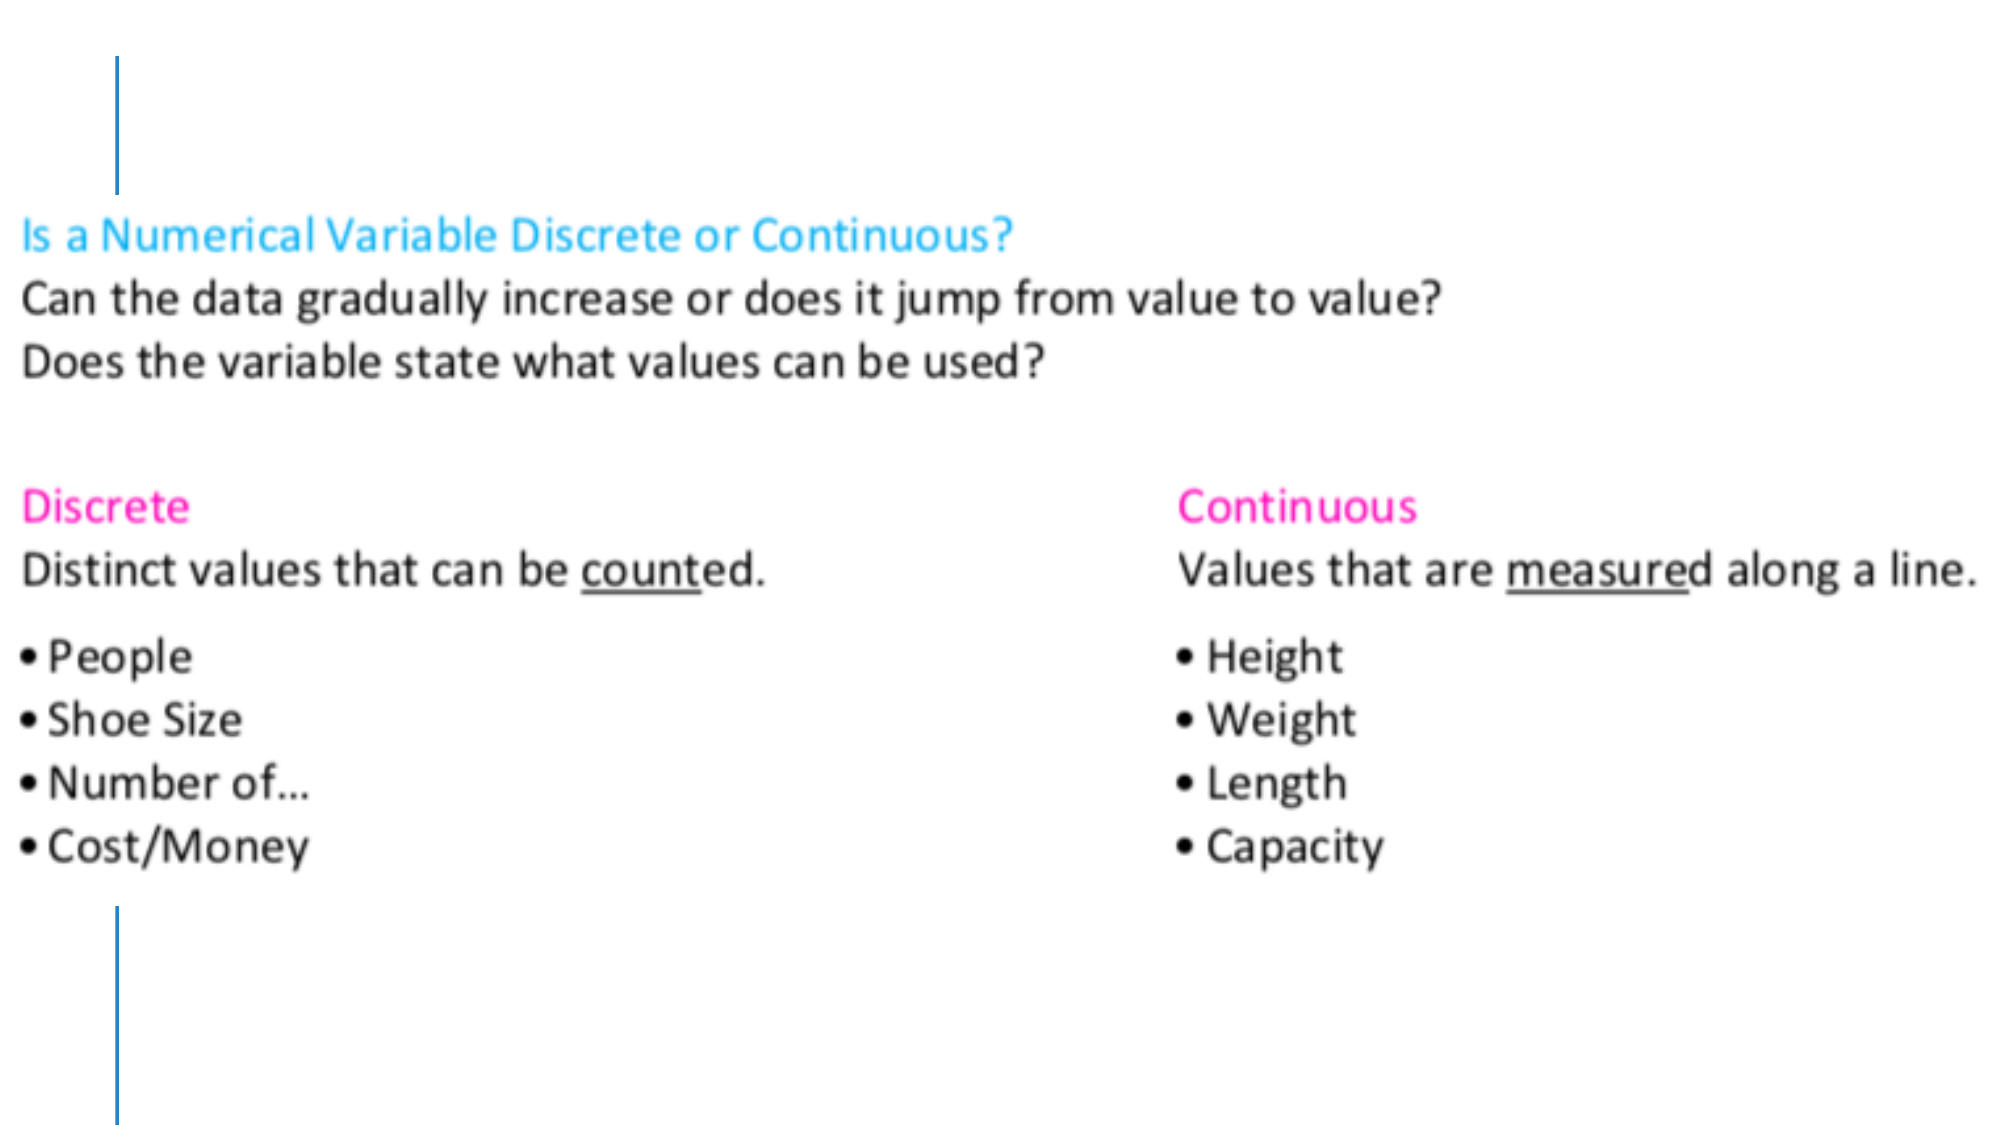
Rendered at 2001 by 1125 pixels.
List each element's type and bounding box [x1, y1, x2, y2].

picture [0, 195, 2000, 906]
